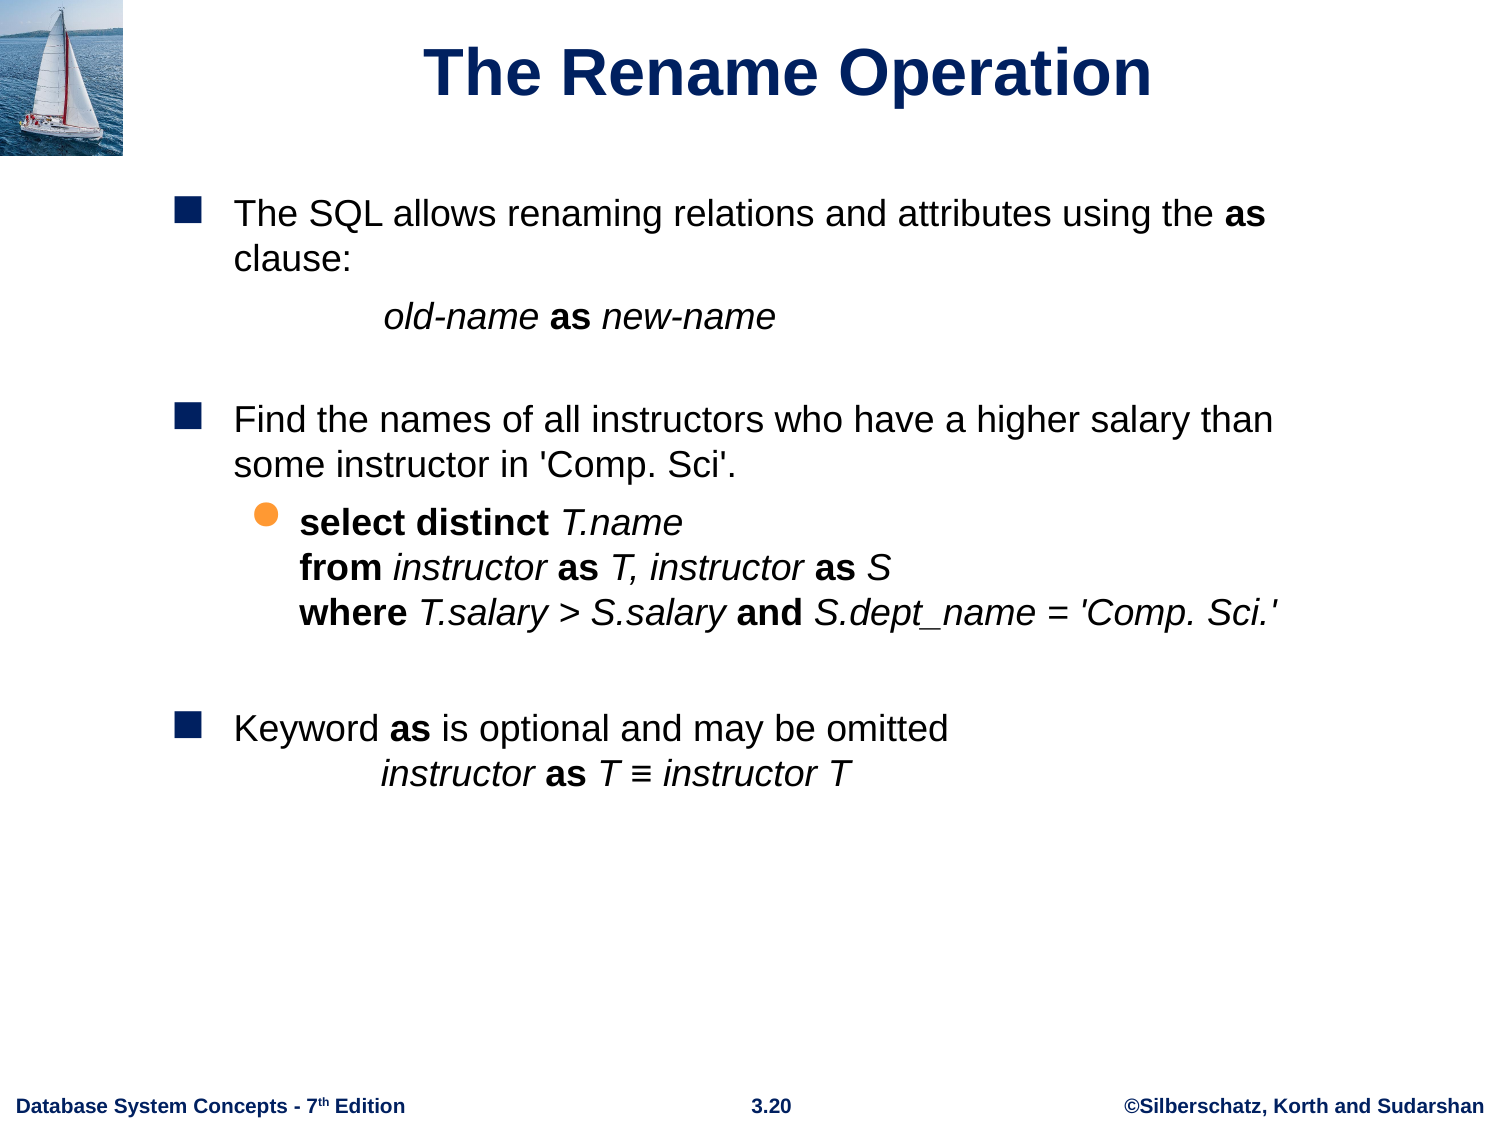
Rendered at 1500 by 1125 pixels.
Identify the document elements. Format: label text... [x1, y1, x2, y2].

picture [0, 0, 123, 156]
title The Rename Operation [125, 18, 1452, 120]
list The SQL allows renaming relations and attributes using the as clause: old-name as new-name Find the names of all instructors who have a higher salary than some instructor in 'Comp. Sci'. select distinct T.name from instructor as T, instructor as S where T.salary > S.salary and S.dept_name = 'Comp. Sci.' Keyword as is optional and may be omitted instructor as T ≡ instructor T [162, 181, 1368, 1036]
